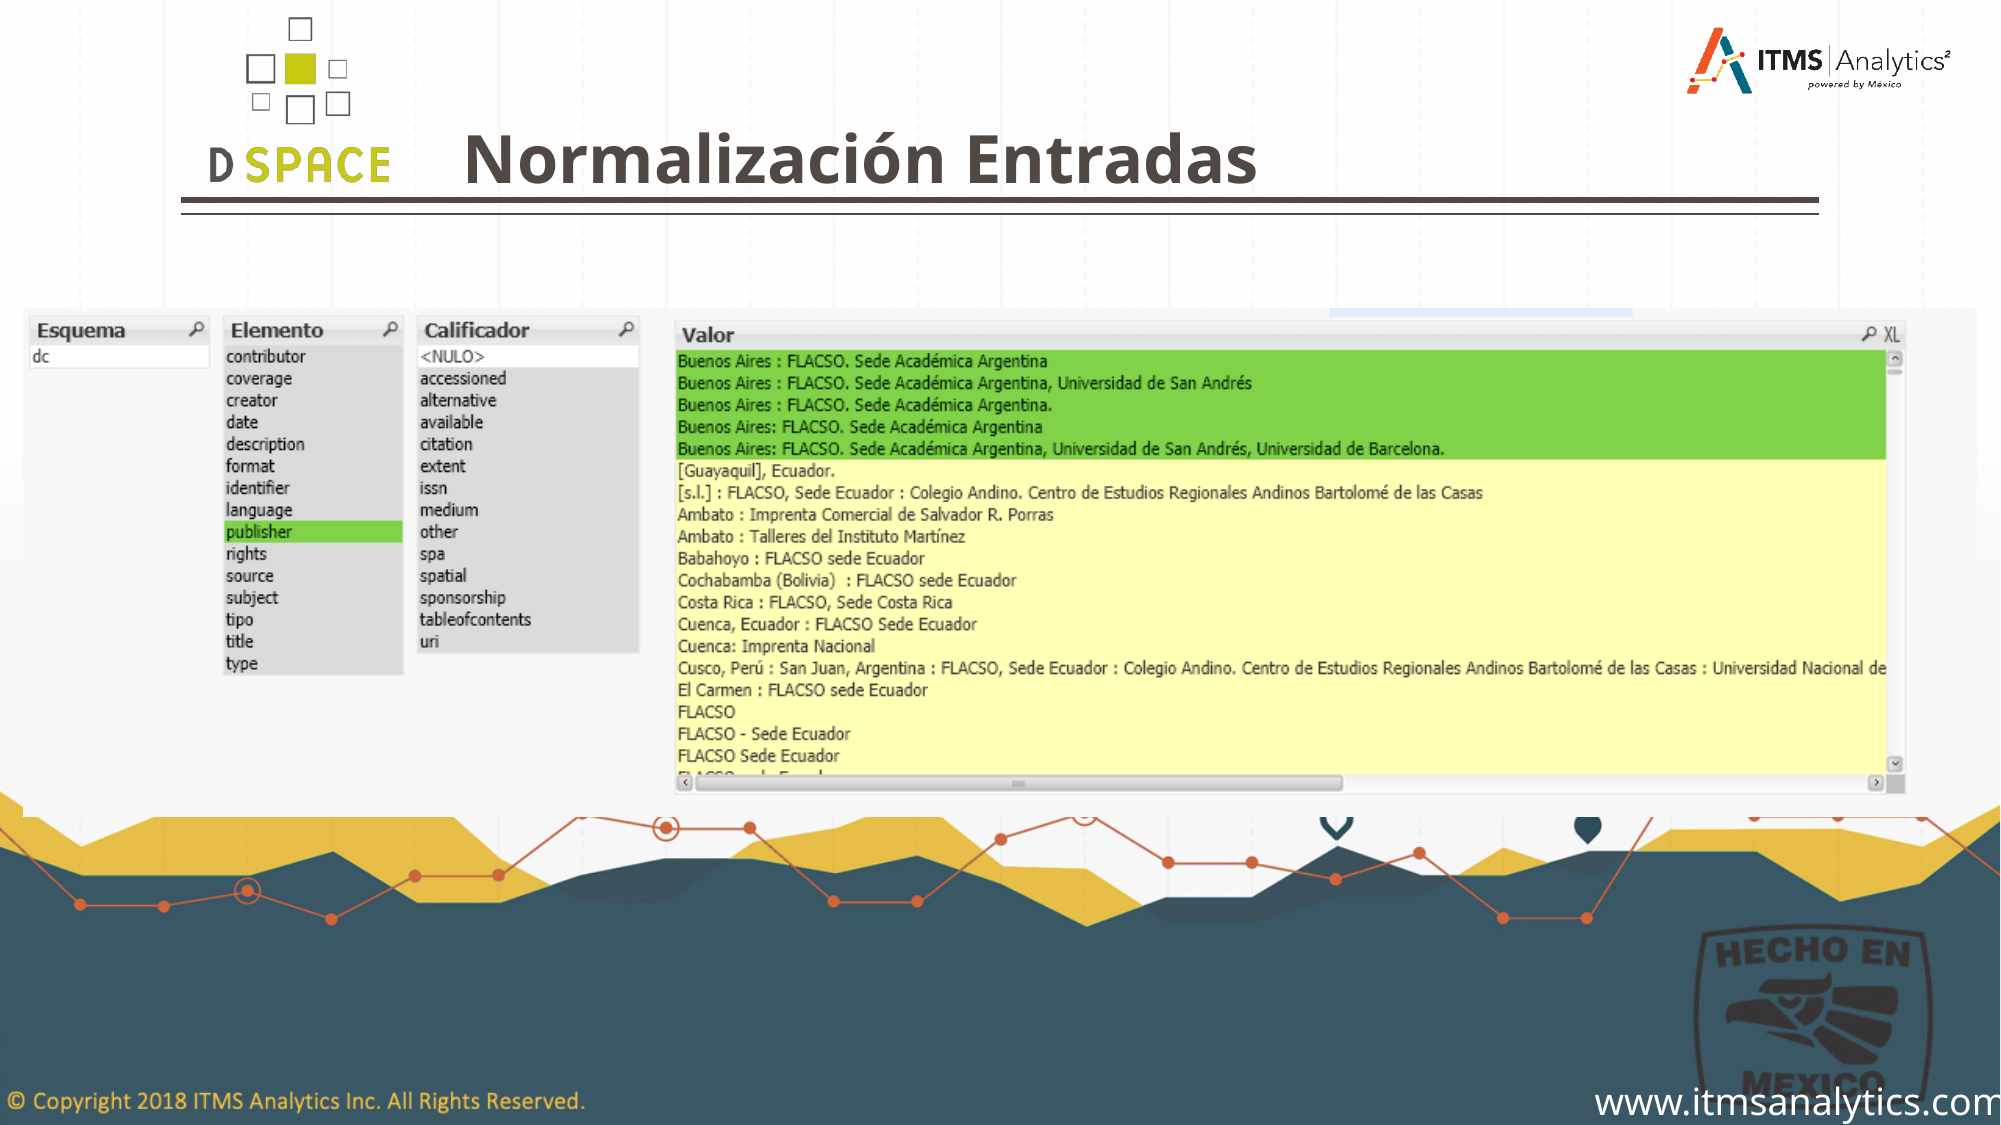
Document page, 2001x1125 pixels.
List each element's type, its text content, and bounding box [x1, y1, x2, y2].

text_box www.itmsanalytics.com [1579, 1061, 2000, 1125]
picture [0, 0, 2001, 1125]
title Normalización Entradas [462, 30, 1377, 206]
